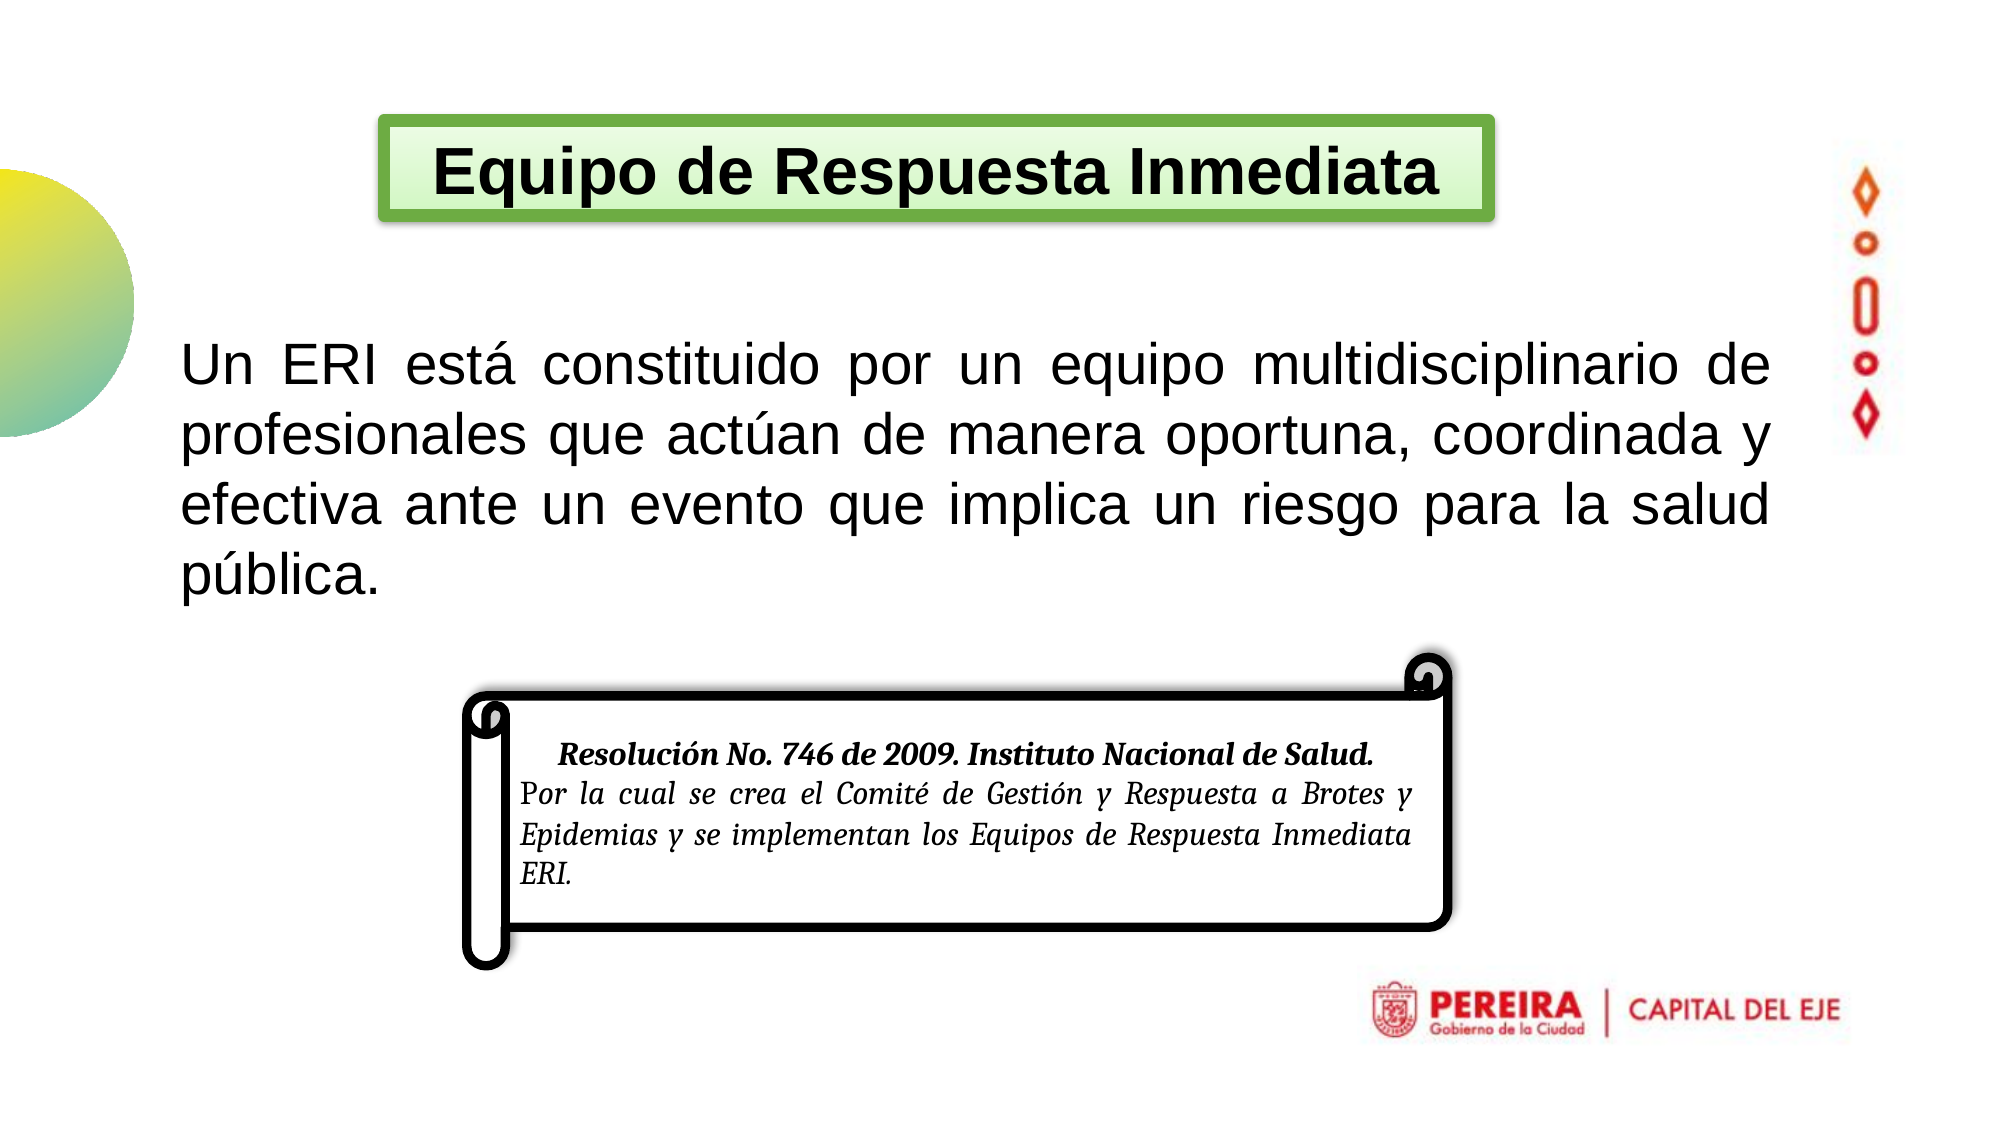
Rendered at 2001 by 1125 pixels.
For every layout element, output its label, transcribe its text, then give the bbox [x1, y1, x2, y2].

picture [1357, 949, 1865, 1079]
picture [1803, 93, 1922, 467]
picture [0, 169, 136, 437]
text_box Un ERI está constituido por un equipo multidisciplinario de profesionales que actúan de manera oportuna, coordinada y efectiva ante un evento que implica un riesgo para la salud pública. [165, 319, 1789, 614]
text_box Resolución No. 746 de 2009. Instituto Nacional de Salud. Por la cual se crea el Comité de Gestión y Respuesta a Brotes y Epidemias y se implementan los Equipos de Respuesta Inmediata ERI. [464, 655, 1450, 968]
text_box Equipo de Respuesta Inmediata [383, 120, 1489, 216]
